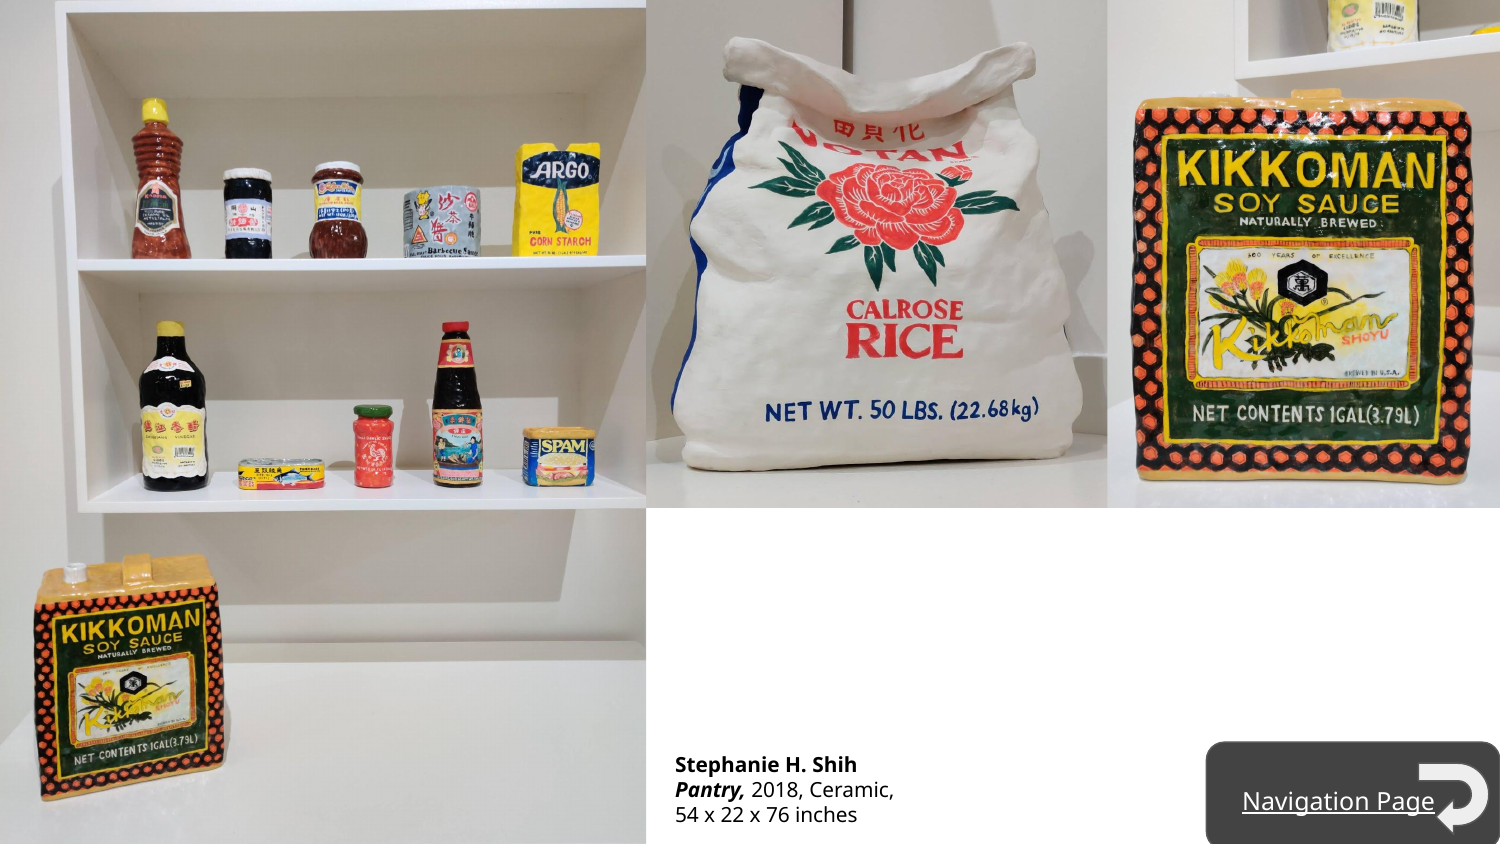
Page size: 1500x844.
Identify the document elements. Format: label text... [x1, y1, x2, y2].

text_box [1226, 762, 1489, 835]
text_box [1206, 742, 1500, 844]
picture [0, 0, 1500, 844]
text_box Stephanie H. Shih Pantry, 2018, Ceramic, 54 x 22 x 76 inches [660, 736, 1012, 844]
